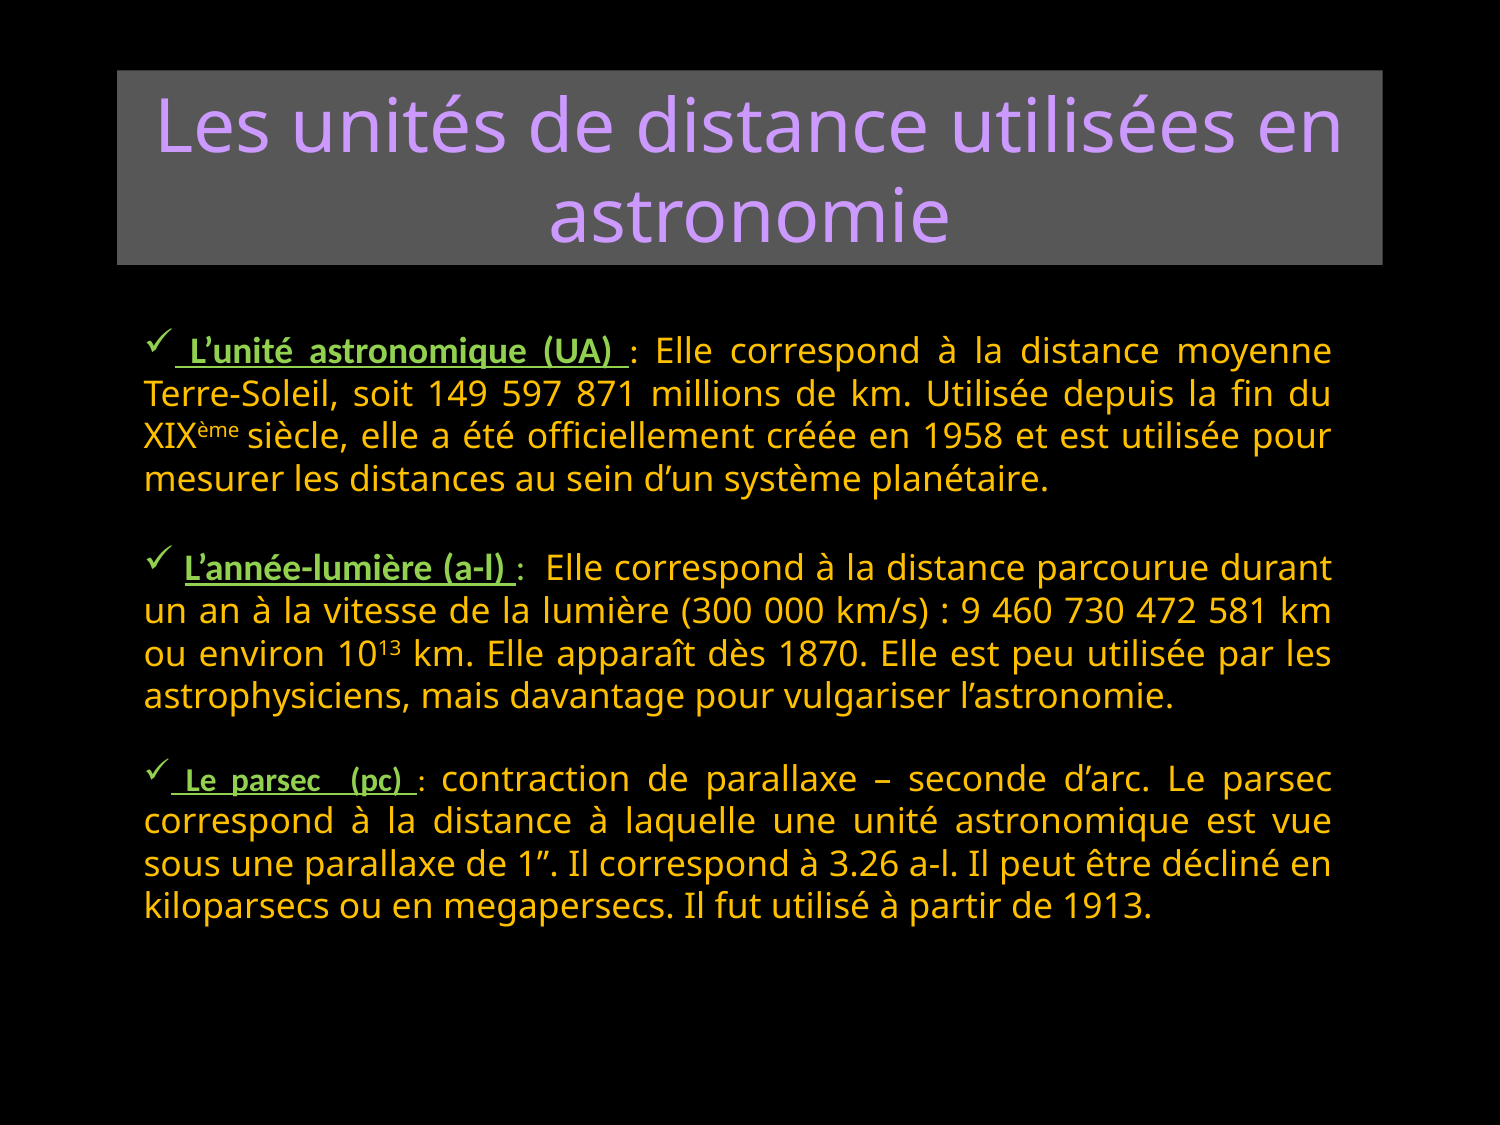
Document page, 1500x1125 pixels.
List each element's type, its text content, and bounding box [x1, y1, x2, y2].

text_box Les unités de distance utilisées en astronomie [117, 70, 1383, 265]
text_box L’unité astronomique (UA) : Elle correspond à la distance moyenne Terre-Soleil, soit 149 597 871 millions de km. Utilisée depuis la fin du XIXème siècle, elle a été officiellement créée en 1958 et est utilisée pour mesurer les distances au sein d’un système planétaire. L’année-lumière (a-l) : Elle correspond à la distance parcourue durant un an à la vitesse de la lumière (300 000 km/s) : 9 460 730 472 581 km ou environ 1013 km. Elle apparaît dès 1870. Elle est peu utilisée par les astrophysiciens, mais davantage pour vulgariser l’astronomie. Le parsec (pc) : contraction de parallaxe – seconde d’arc. Le parsec correspond à la distance à laquelle une unité astronomique est vue sous une parallaxe de 1’’. Il correspond à 3.26 a-l. Il peut être décliné en kiloparsecs ou en megapersecs. Il fut utilisé à partir de 1913. [128, 318, 1348, 934]
